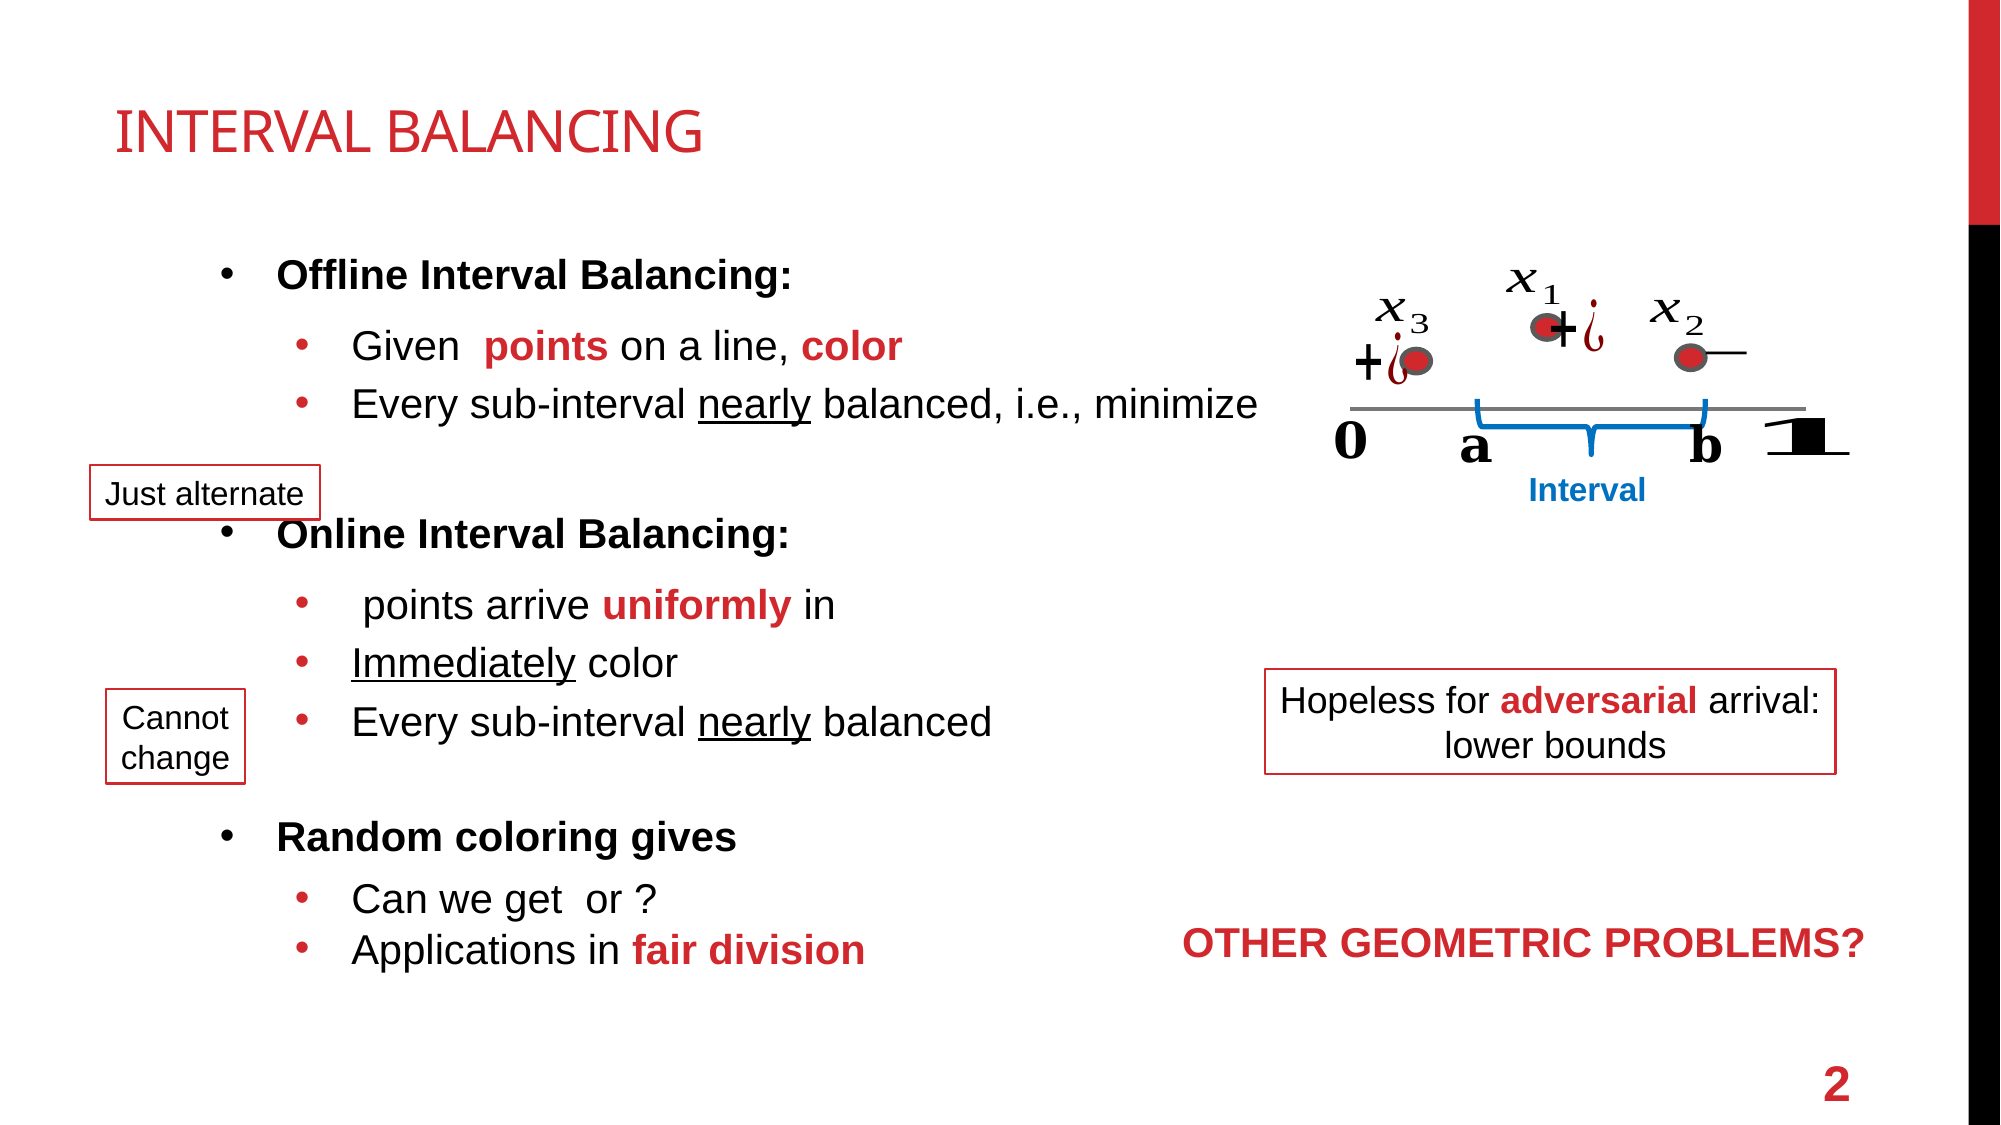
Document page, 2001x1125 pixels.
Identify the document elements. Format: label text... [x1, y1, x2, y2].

title Interval Balancing [99, 0, 1214, 172]
text_box Just alternate [90, 464, 320, 520]
text_box Cannot change [105, 688, 245, 784]
text_box Other Geometric Problems? [1154, 908, 1894, 974]
slide_number 2 [1808, 1051, 1992, 1112]
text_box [1332, 249, 1869, 517]
